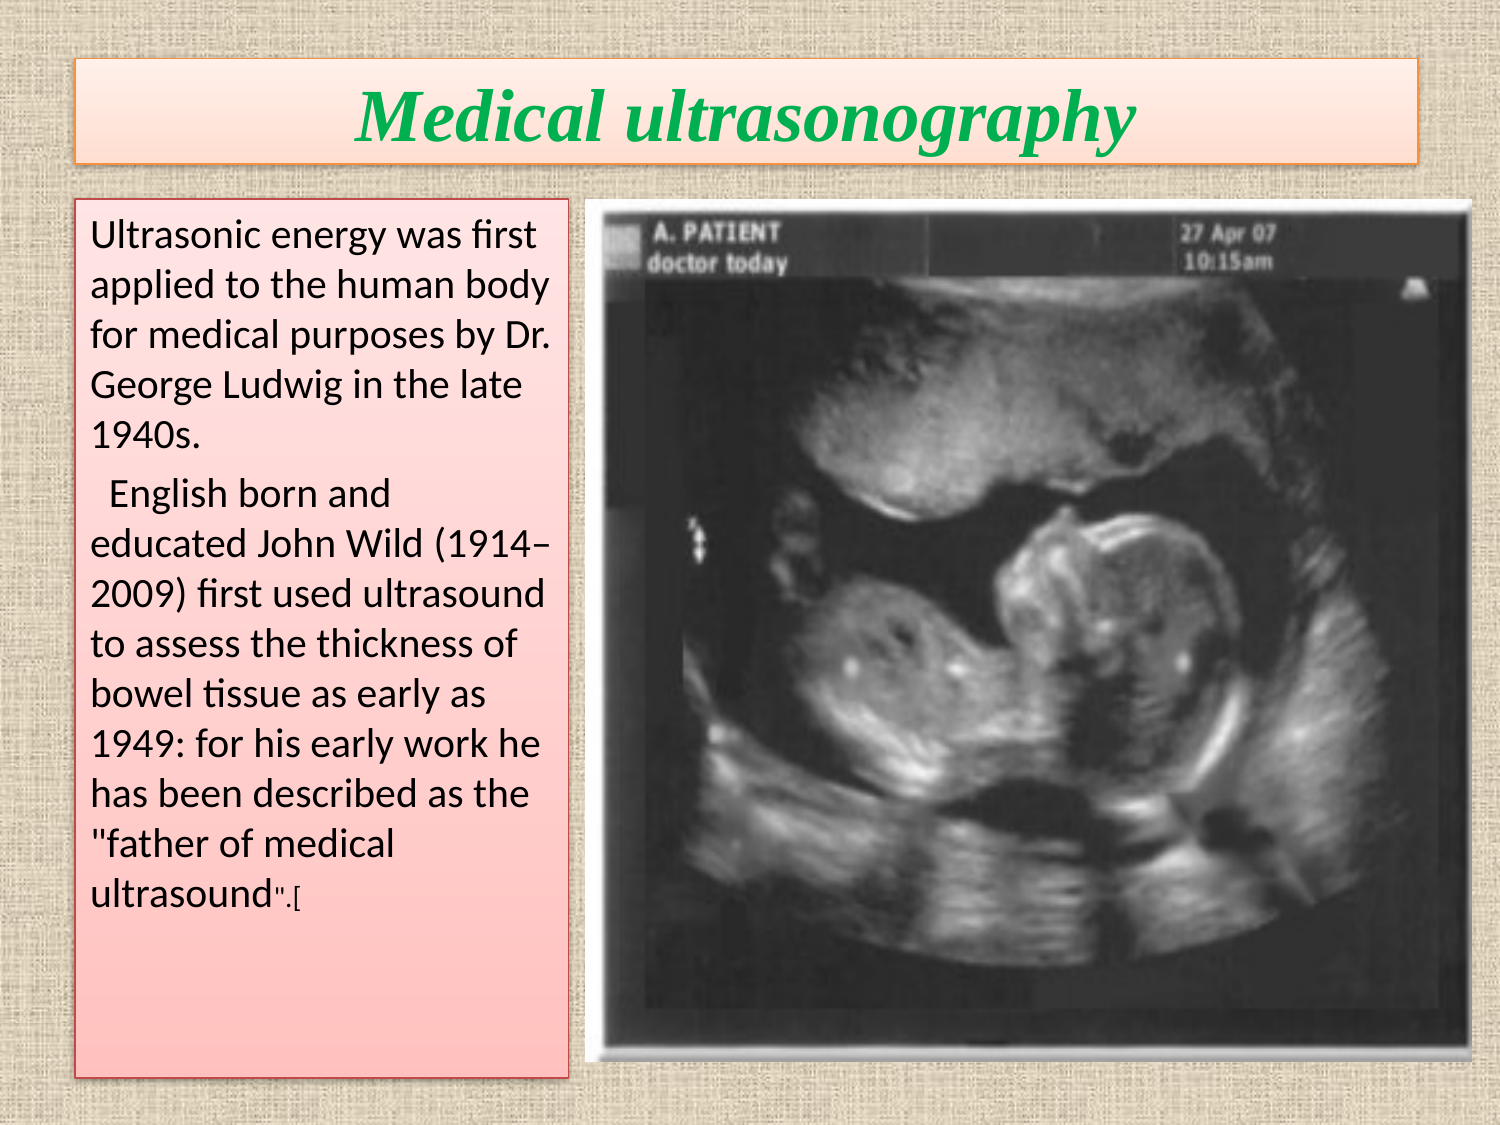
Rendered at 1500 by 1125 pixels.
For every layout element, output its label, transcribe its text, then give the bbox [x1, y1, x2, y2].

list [585, 198, 1473, 1062]
title Medical ultrasonography [74, 58, 1419, 165]
list Ultrasonic energy was first applied to the human body for medical purposes by Dr. George Ludwig in the late 1940s. English born and educated John Wild (1914–2009) first used ultrasound to assess the thickness of bowel tissue as early as 1949: for his early work he has been described as the "father of medical ultrasound".[ [74, 198, 569, 1079]
picture [0, 0, 1500, 1125]
